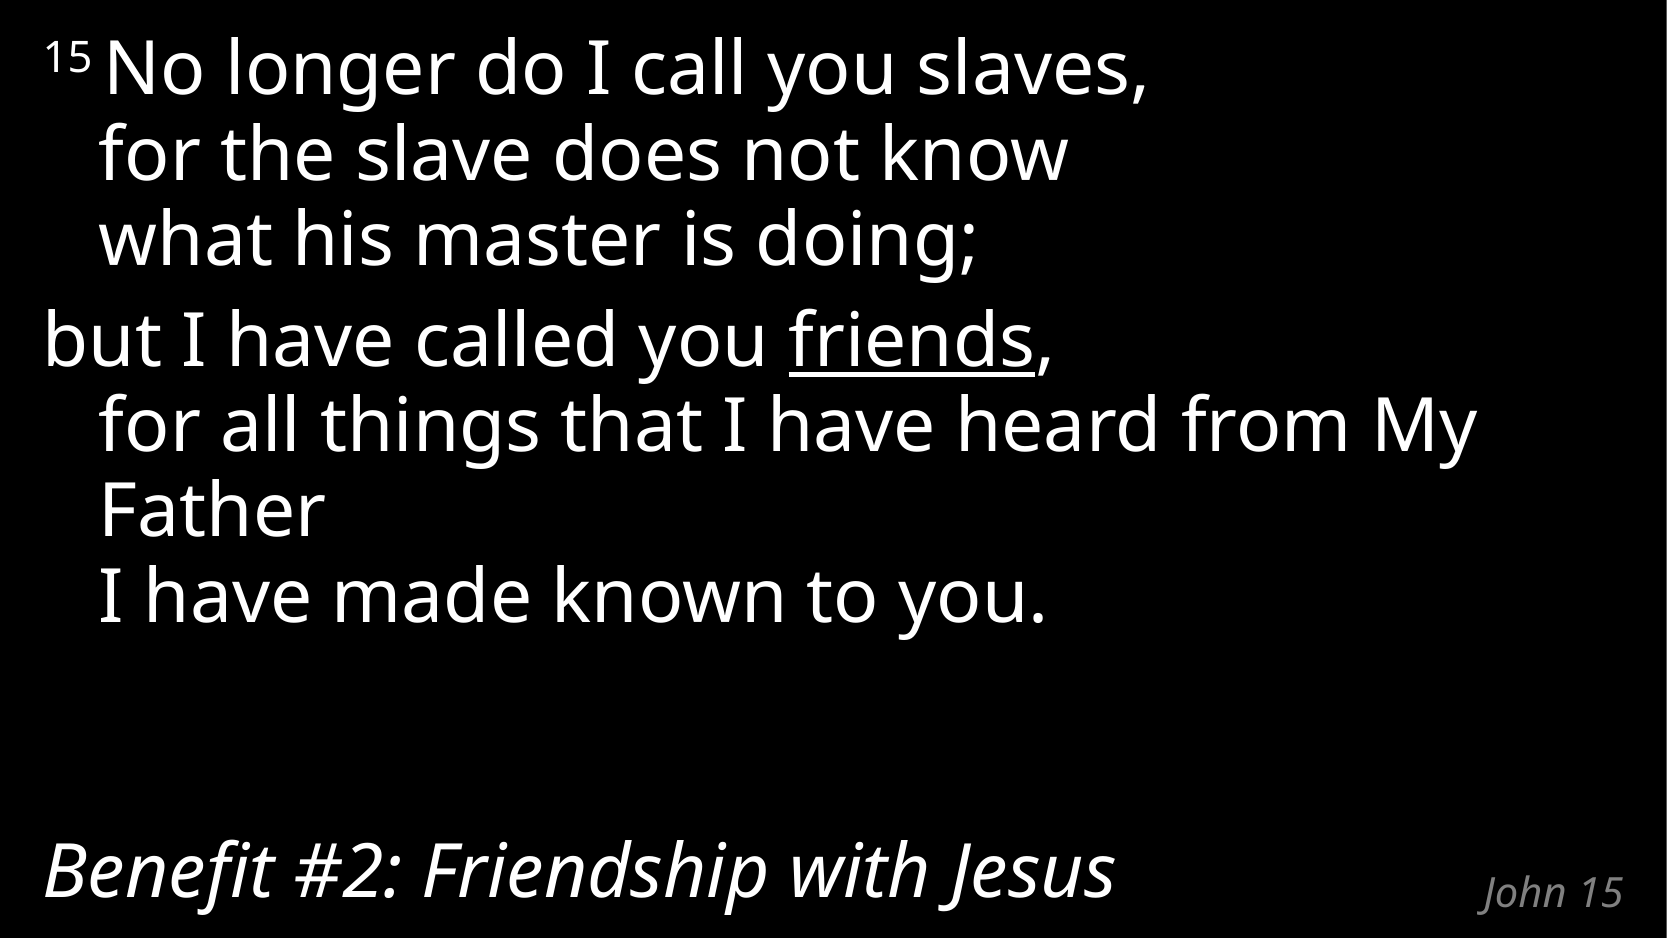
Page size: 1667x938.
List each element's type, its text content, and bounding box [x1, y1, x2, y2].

list Benefit #2: Friendship with Jesus [27, 833, 1247, 923]
title John 15 [1247, 833, 1640, 923]
list 15 No longer do I call you slaves, for the slave does not know what his master is doing; but I have called you friends, for all things that I have heard from My Father I have made known to you. [27, 18, 1640, 813]
